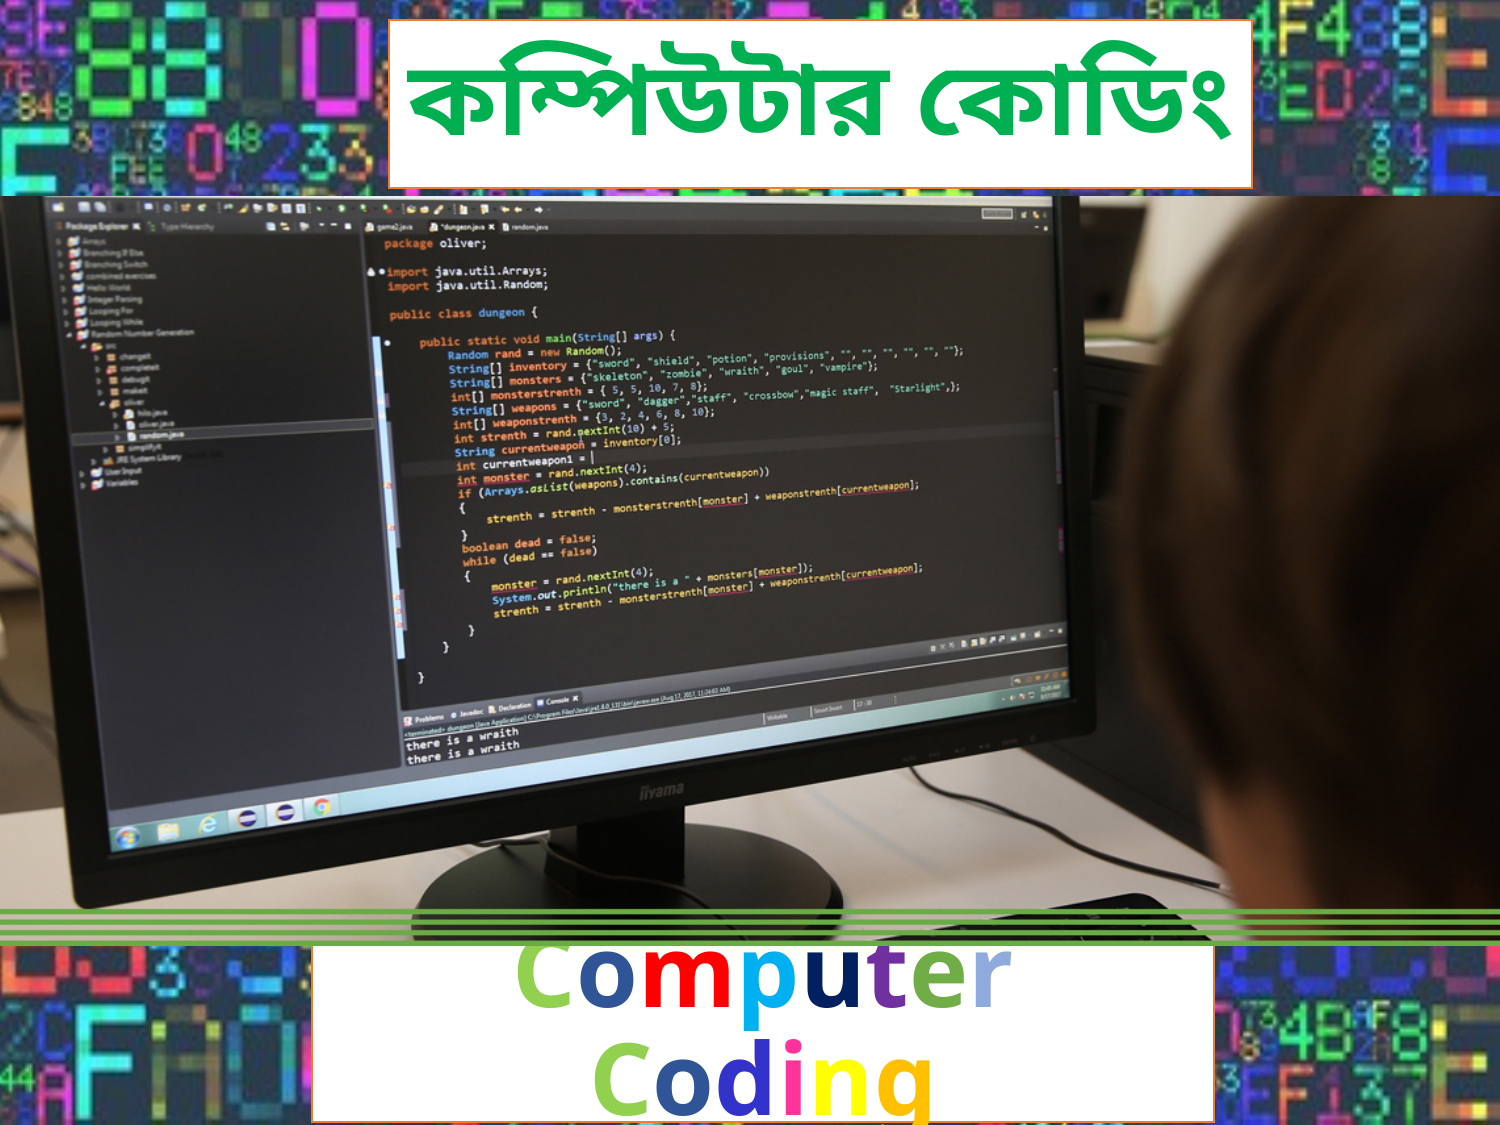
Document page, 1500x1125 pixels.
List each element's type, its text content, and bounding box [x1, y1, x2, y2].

text_box Computer Coding [311, 946, 1215, 1123]
picture [0, 0, 1500, 1125]
title কম্পিউটার কোডিং [388, 19, 1253, 189]
